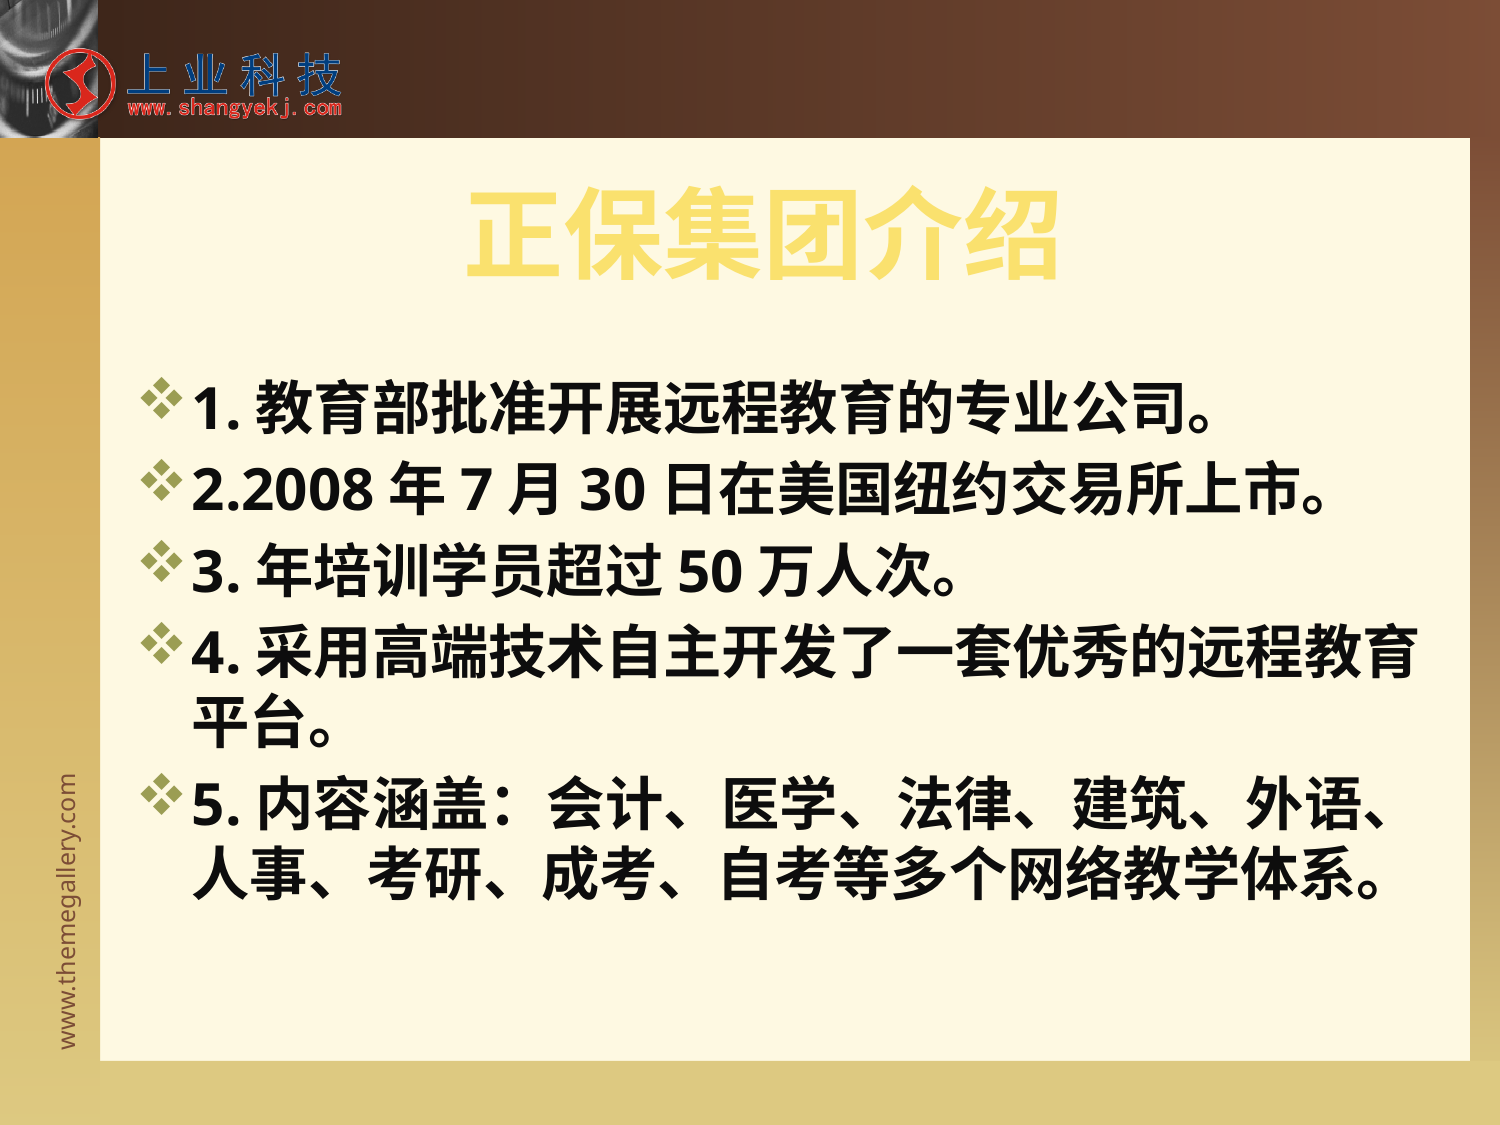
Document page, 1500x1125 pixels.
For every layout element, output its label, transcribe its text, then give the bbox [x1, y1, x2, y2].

list 1.教育部批准开展远程教育的专业公司。 2.2008年7月30日在美国纽约交易所上市。 3.年培训学员超过50万人次。 4.采用高端技术自主开发了一套优秀的远程教育平台。 5.内容涵盖：会计、医学、法律、建筑、外语、人事、考研、成考、自考等多个网络教学体系。 [120, 363, 1471, 1107]
title 正保集团介绍 [88, 136, 1439, 325]
picture [0, 0, 415, 138]
